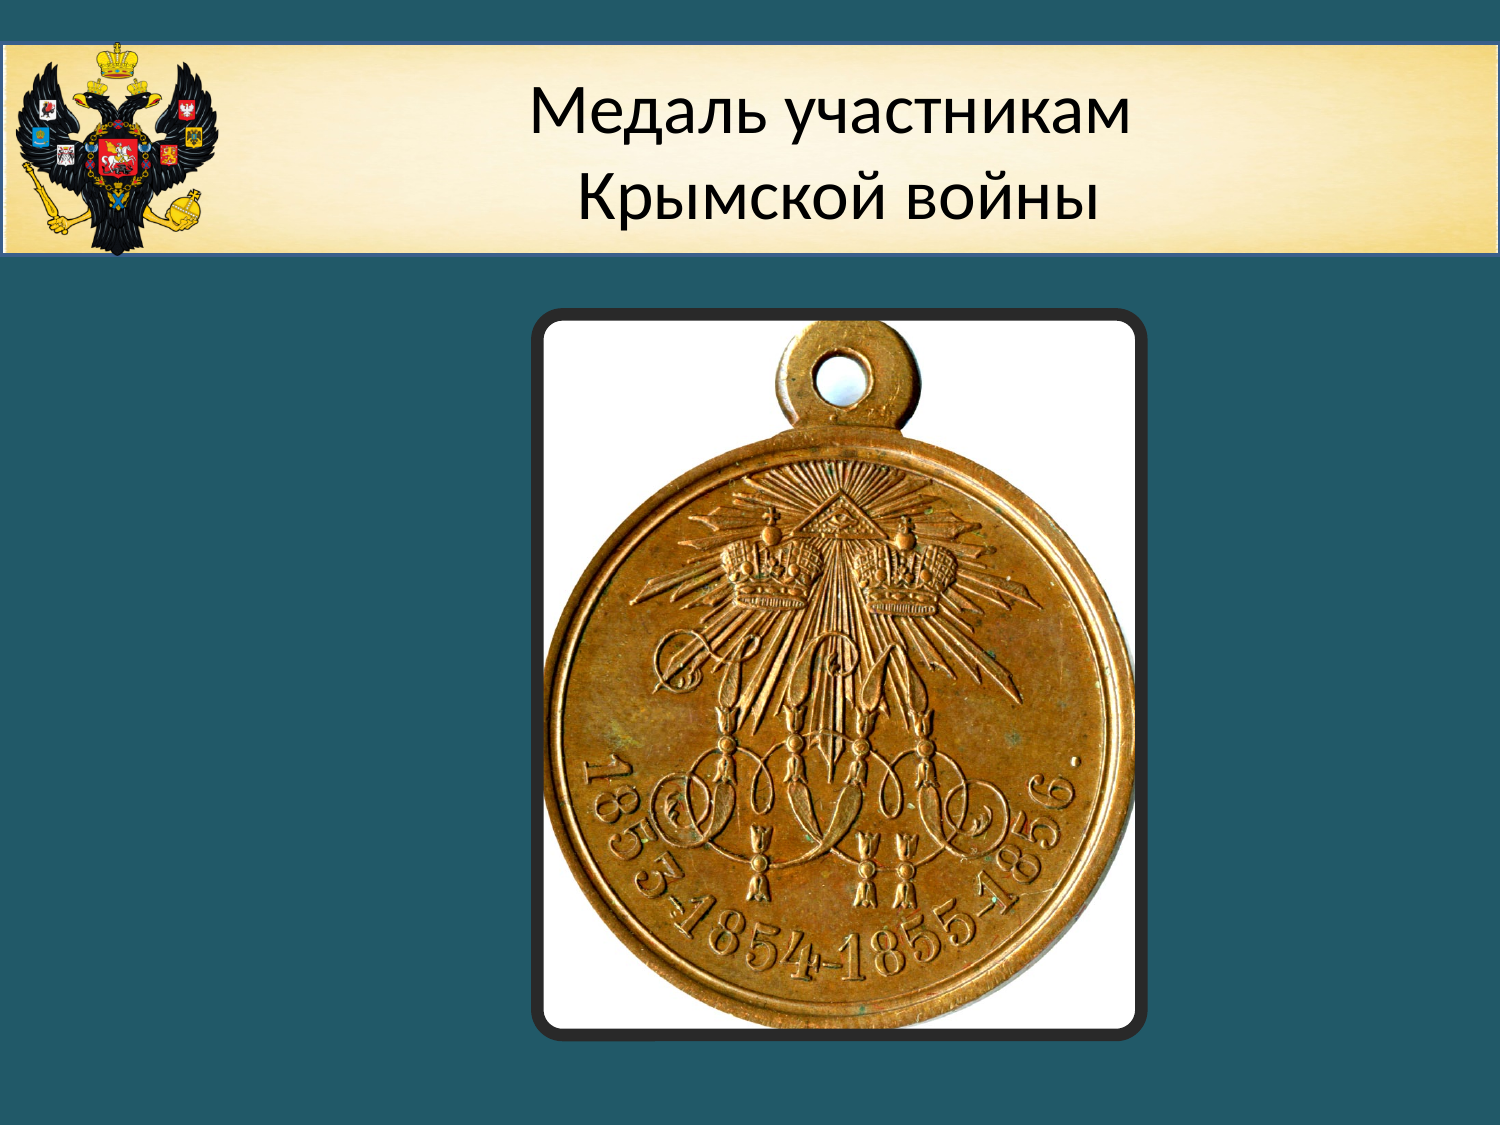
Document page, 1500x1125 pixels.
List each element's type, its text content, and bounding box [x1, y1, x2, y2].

title Медаль участникам Крымской войны [265, 54, 1414, 243]
picture [3, 42, 1498, 256]
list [537, 314, 1142, 1036]
